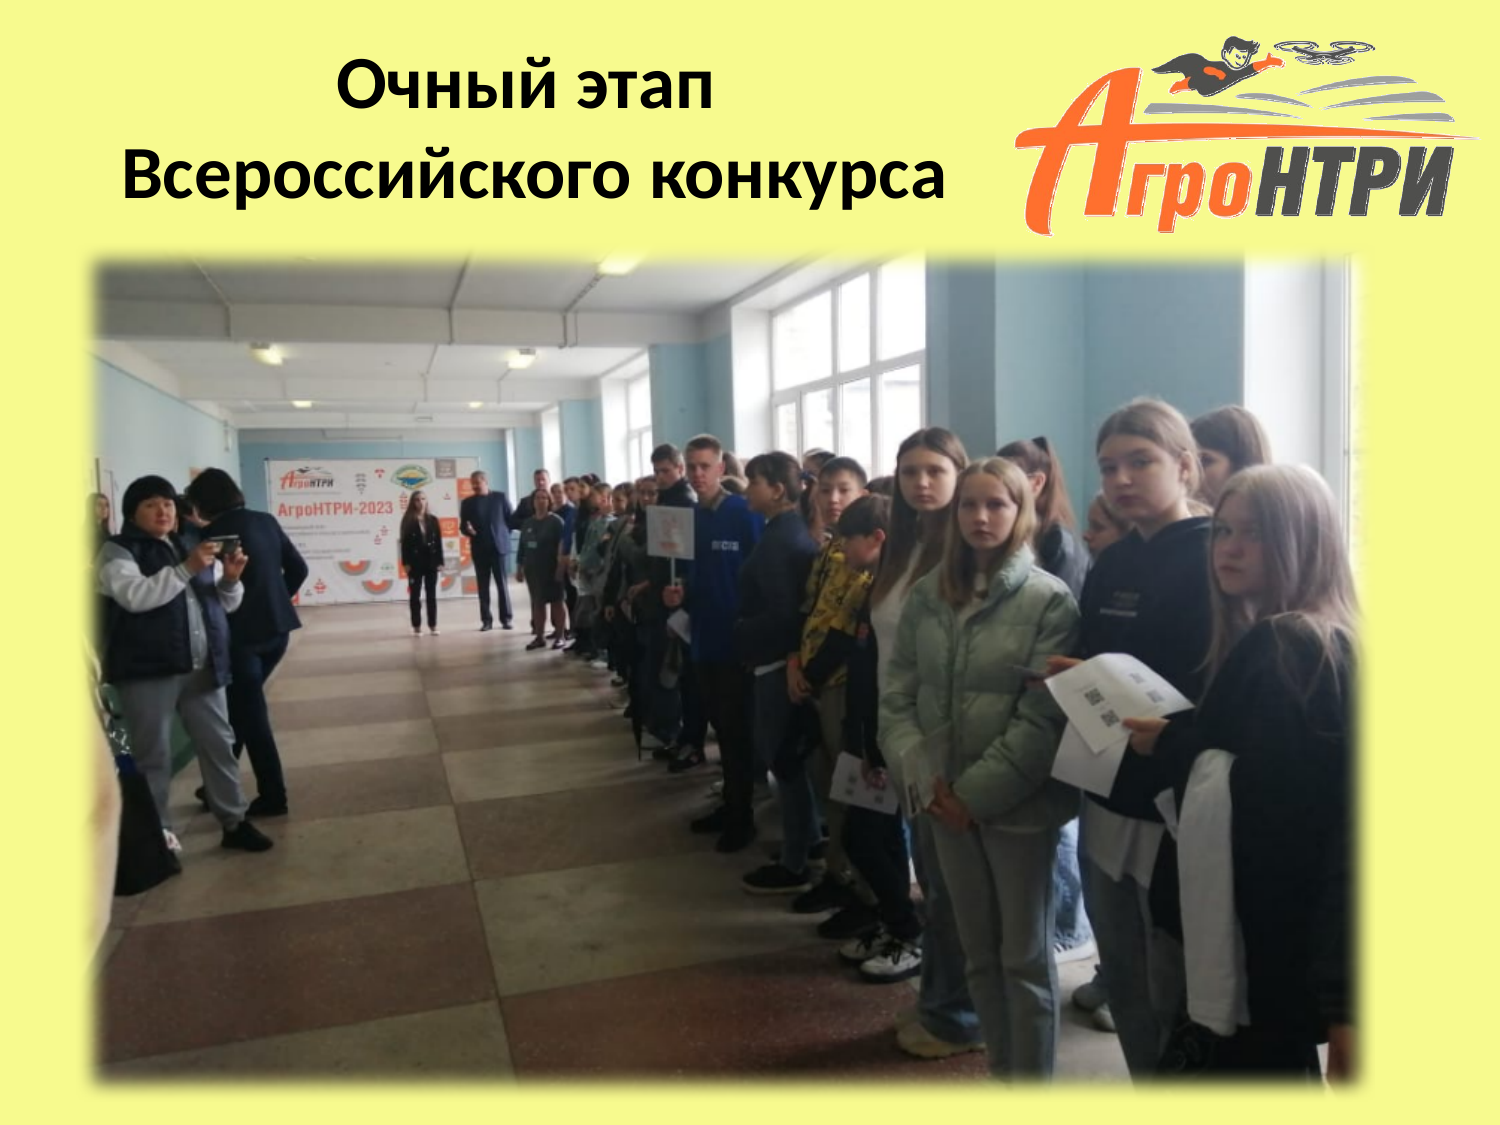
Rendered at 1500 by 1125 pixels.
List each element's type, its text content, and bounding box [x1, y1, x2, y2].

title Очный этап Всероссийского конкурса [0, 29, 990, 217]
picture [76, 0, 1498, 1102]
